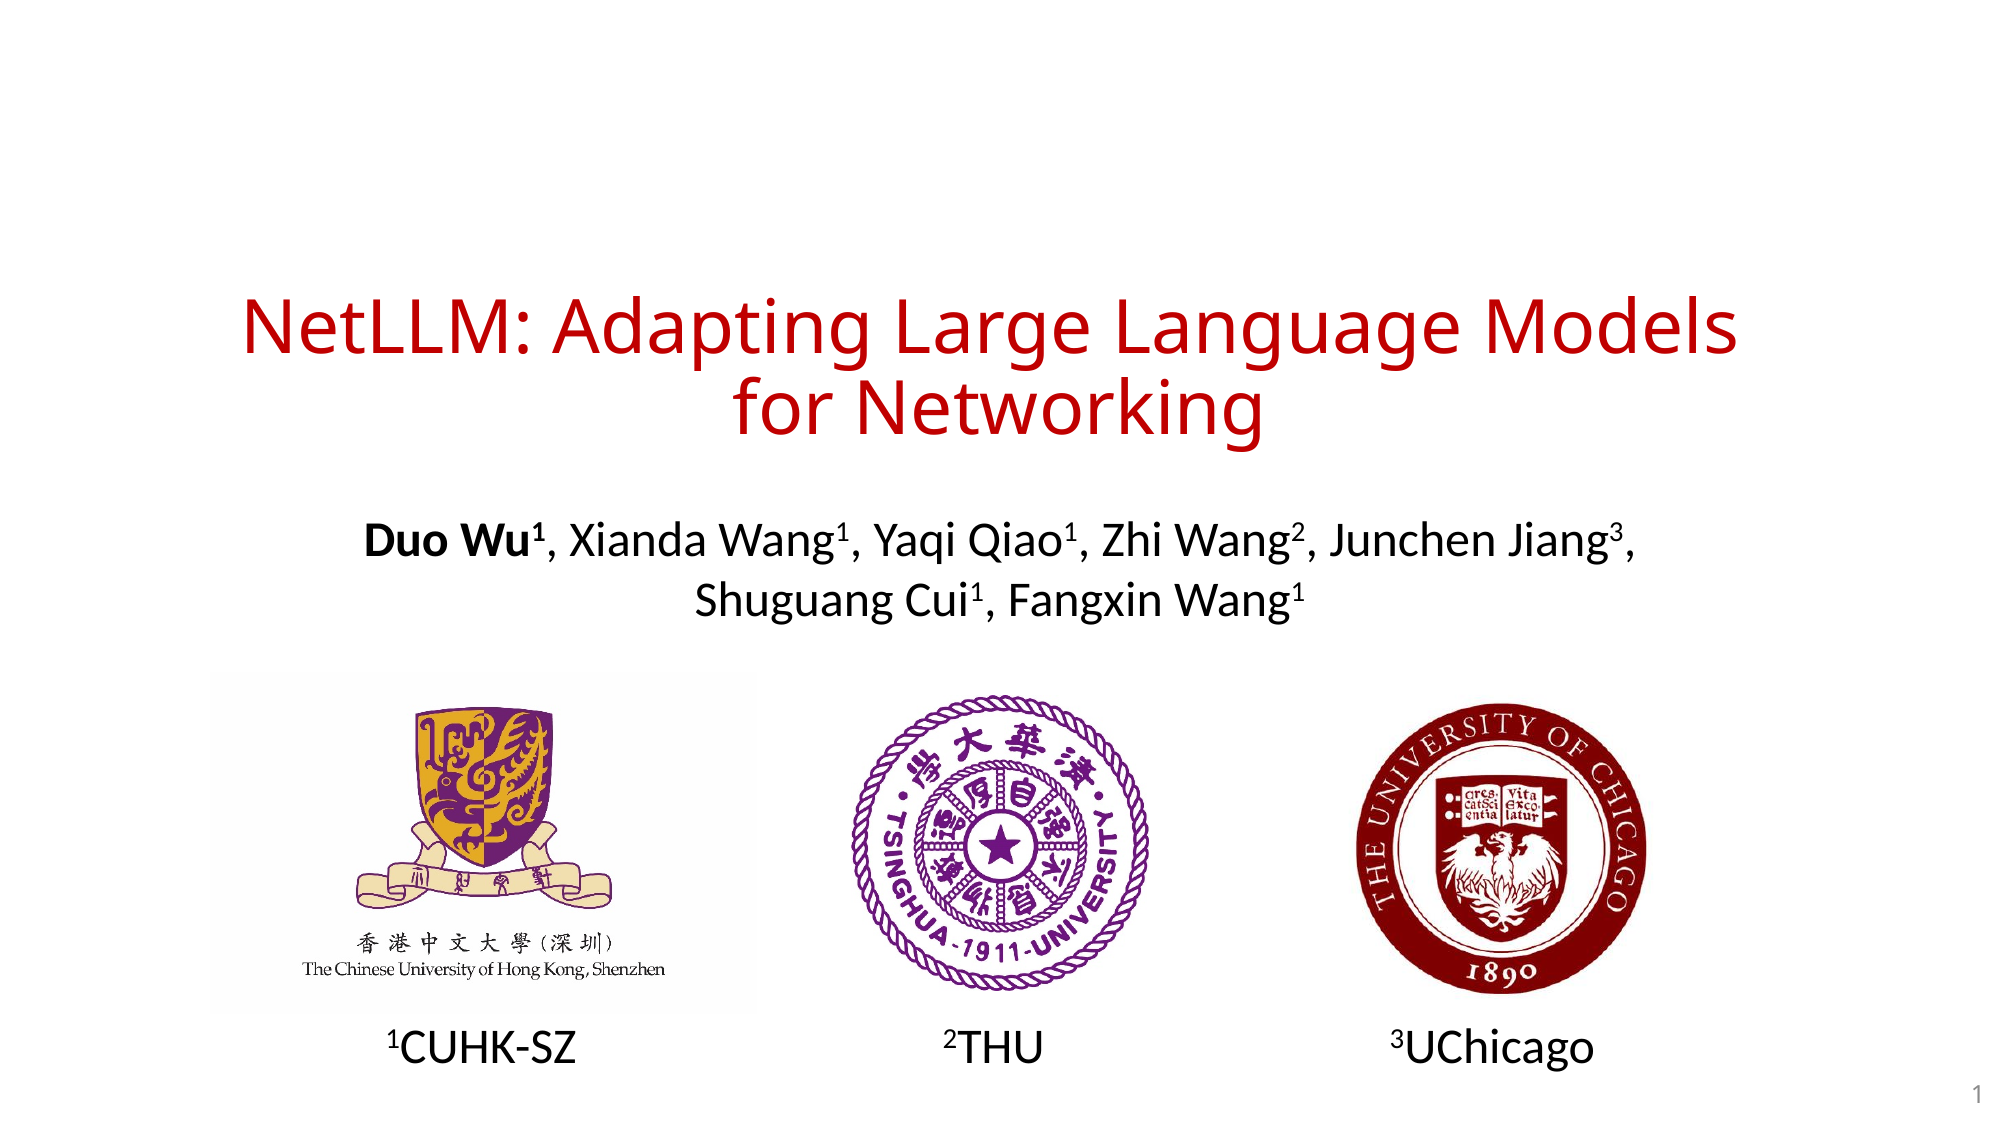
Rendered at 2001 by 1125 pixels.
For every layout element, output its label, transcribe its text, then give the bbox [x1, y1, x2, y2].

picture [851, 695, 1149, 991]
picture [1243, 642, 1759, 1055]
title NetLLM: Adapting Large Language Models for Networking [39, 168, 1961, 459]
slide_number 1 [1550, 1065, 2000, 1125]
picture [210, 672, 757, 1014]
text_box 1CUHK-SZ [302, 1014, 661, 1081]
text_box 3UChicago [1313, 1055, 1672, 1081]
text_box Duo Wu1, Xianda Wang1, Yaqi Qiao1, Zhi Wang2, Junchen Jiang3, Shuguang Cui1, Fangxin Wang1 [328, 499, 1672, 634]
text_box 2THU [814, 1006, 1173, 1081]
